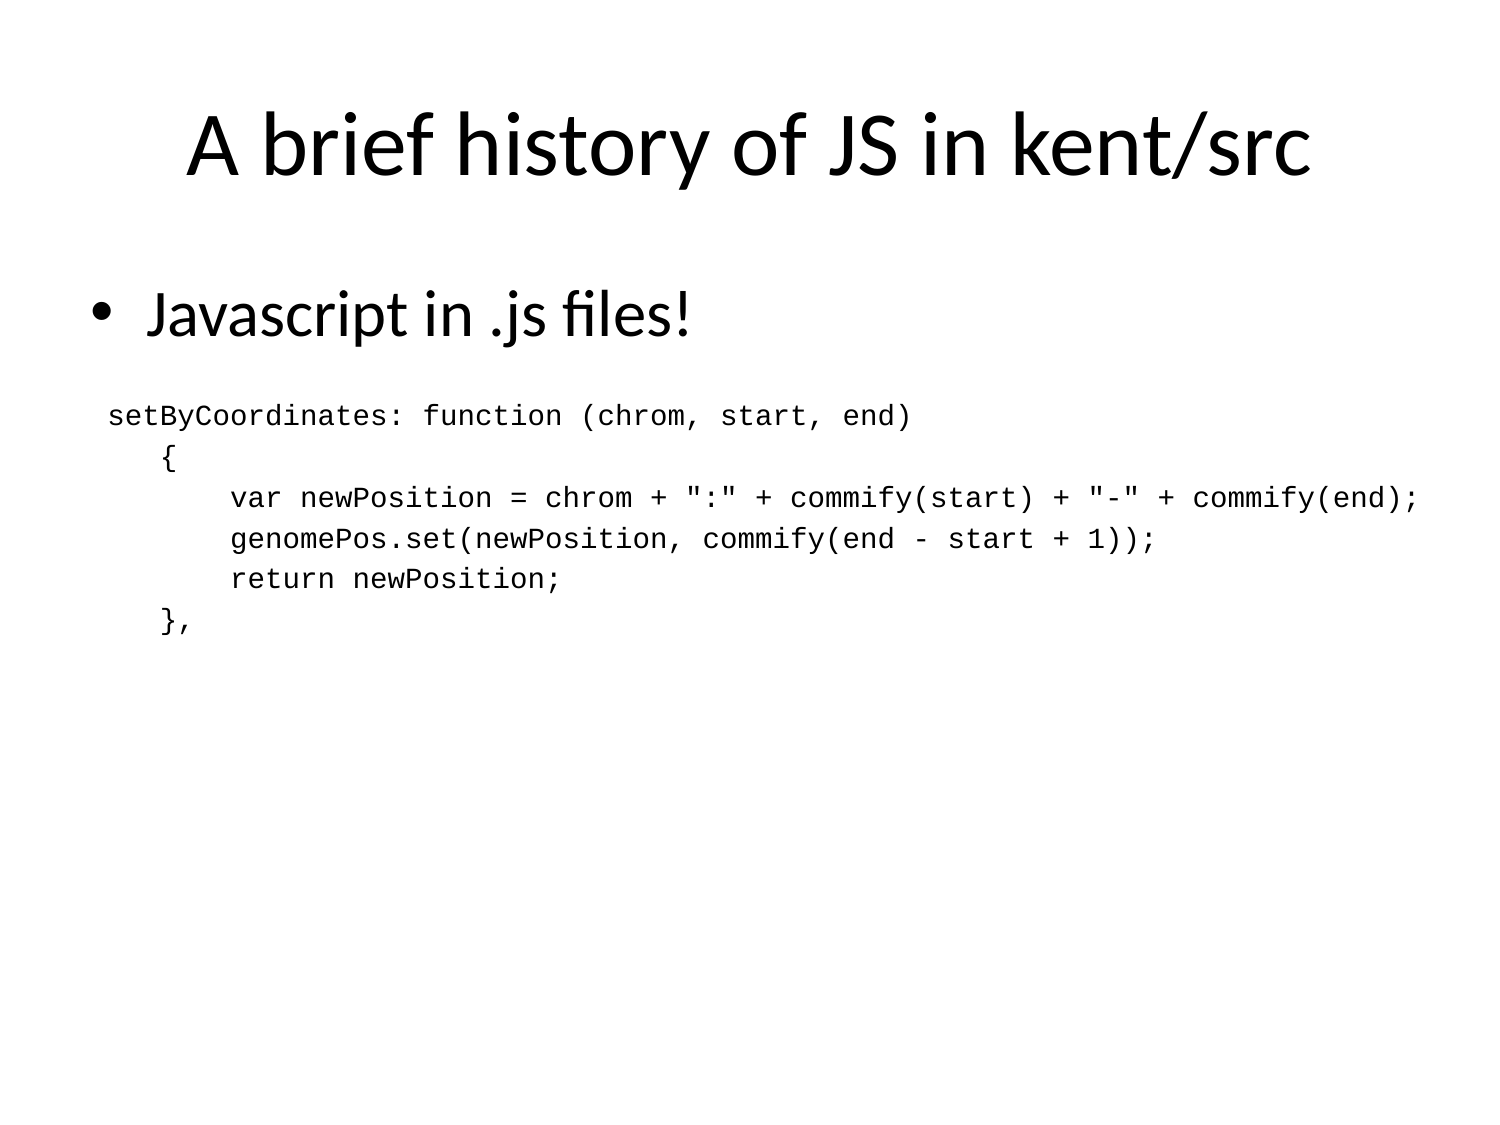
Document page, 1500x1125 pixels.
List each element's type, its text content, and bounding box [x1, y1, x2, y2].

title A brief history of JS in kent/src [75, 45, 1425, 233]
list Javascript in .js files! setByCoordinates: function (chrom, start, end) { var newPosition = chrom + ":" + commify(start) + "-" + commify(end); genomePos.set(newPosition, commify(end - start + 1)); return newPosition; }, [75, 262, 1500, 1005]
